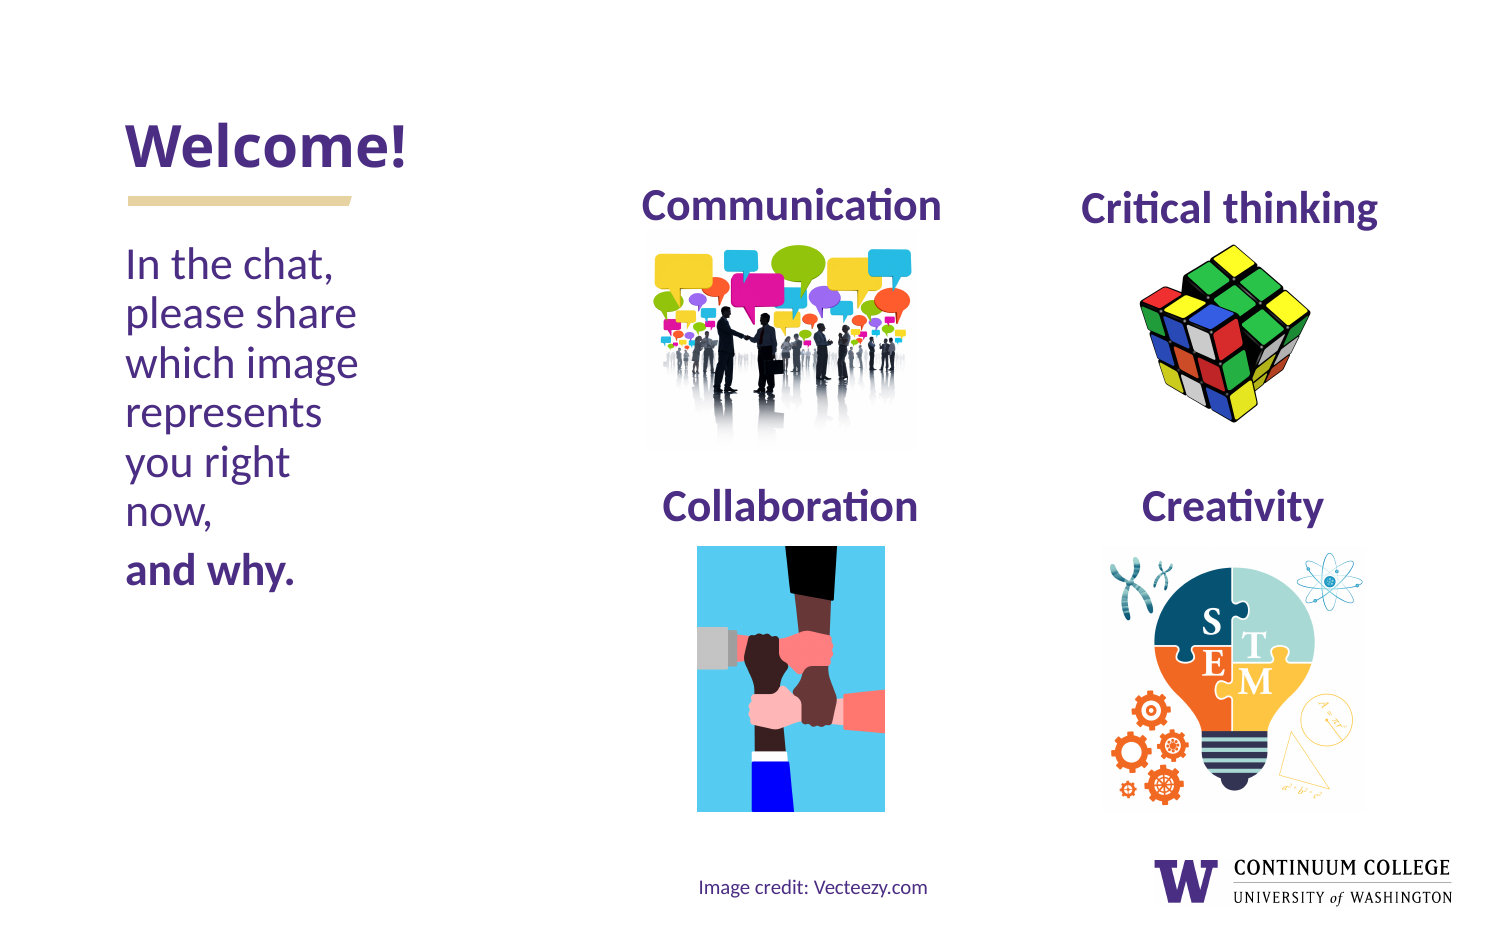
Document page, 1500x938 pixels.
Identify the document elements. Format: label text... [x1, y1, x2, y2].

text_box Image credit: Vecteezy.com [684, 866, 1500, 907]
list In the chat, please share which image represents you right now, and why. [110, 232, 385, 650]
picture [1101, 546, 1368, 812]
text_box Communication [627, 167, 992, 238]
picture [1135, 240, 1314, 426]
picture [647, 229, 917, 451]
text_box Critical thinking [1066, 170, 1423, 241]
picture [697, 546, 885, 812]
picture [128, 196, 352, 206]
text_box Collaboration [647, 468, 1012, 539]
title Welcome! [110, 50, 1453, 187]
picture [1154, 859, 1452, 866]
text_box Creativity [1127, 468, 1364, 539]
